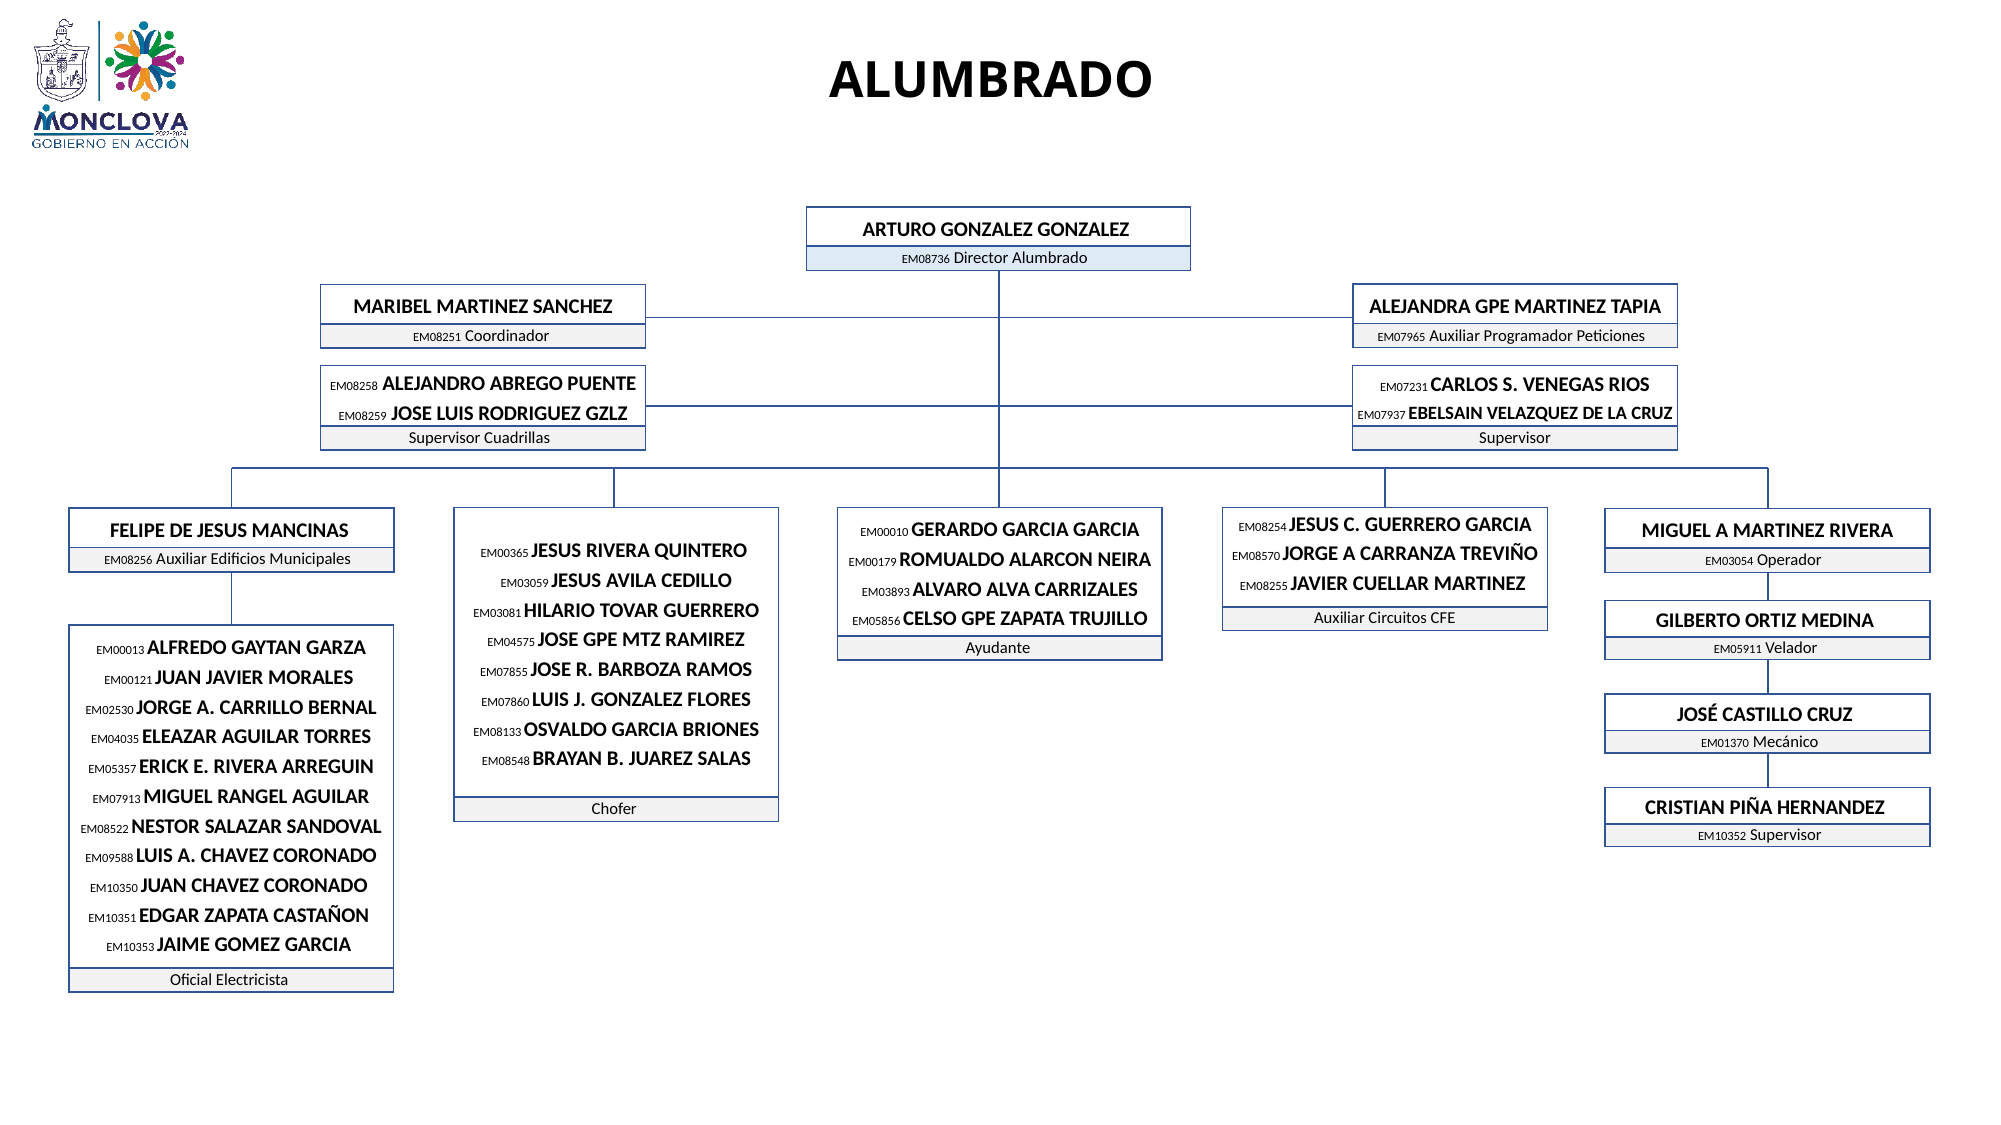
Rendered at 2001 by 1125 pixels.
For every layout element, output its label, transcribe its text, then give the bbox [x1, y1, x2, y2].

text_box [320, 284, 646, 349]
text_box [837, 507, 1163, 661]
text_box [1604, 508, 1930, 573]
picture [31, 19, 188, 148]
text_box ALUMBRADO [14, 7, 1983, 148]
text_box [453, 507, 779, 822]
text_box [69, 508, 394, 572]
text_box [806, 206, 1191, 271]
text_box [1604, 787, 1930, 847]
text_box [1604, 693, 1930, 753]
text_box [1604, 600, 1930, 660]
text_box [320, 365, 646, 451]
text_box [1352, 365, 1678, 451]
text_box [1352, 283, 1678, 348]
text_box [68, 625, 394, 993]
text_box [1222, 507, 1548, 631]
